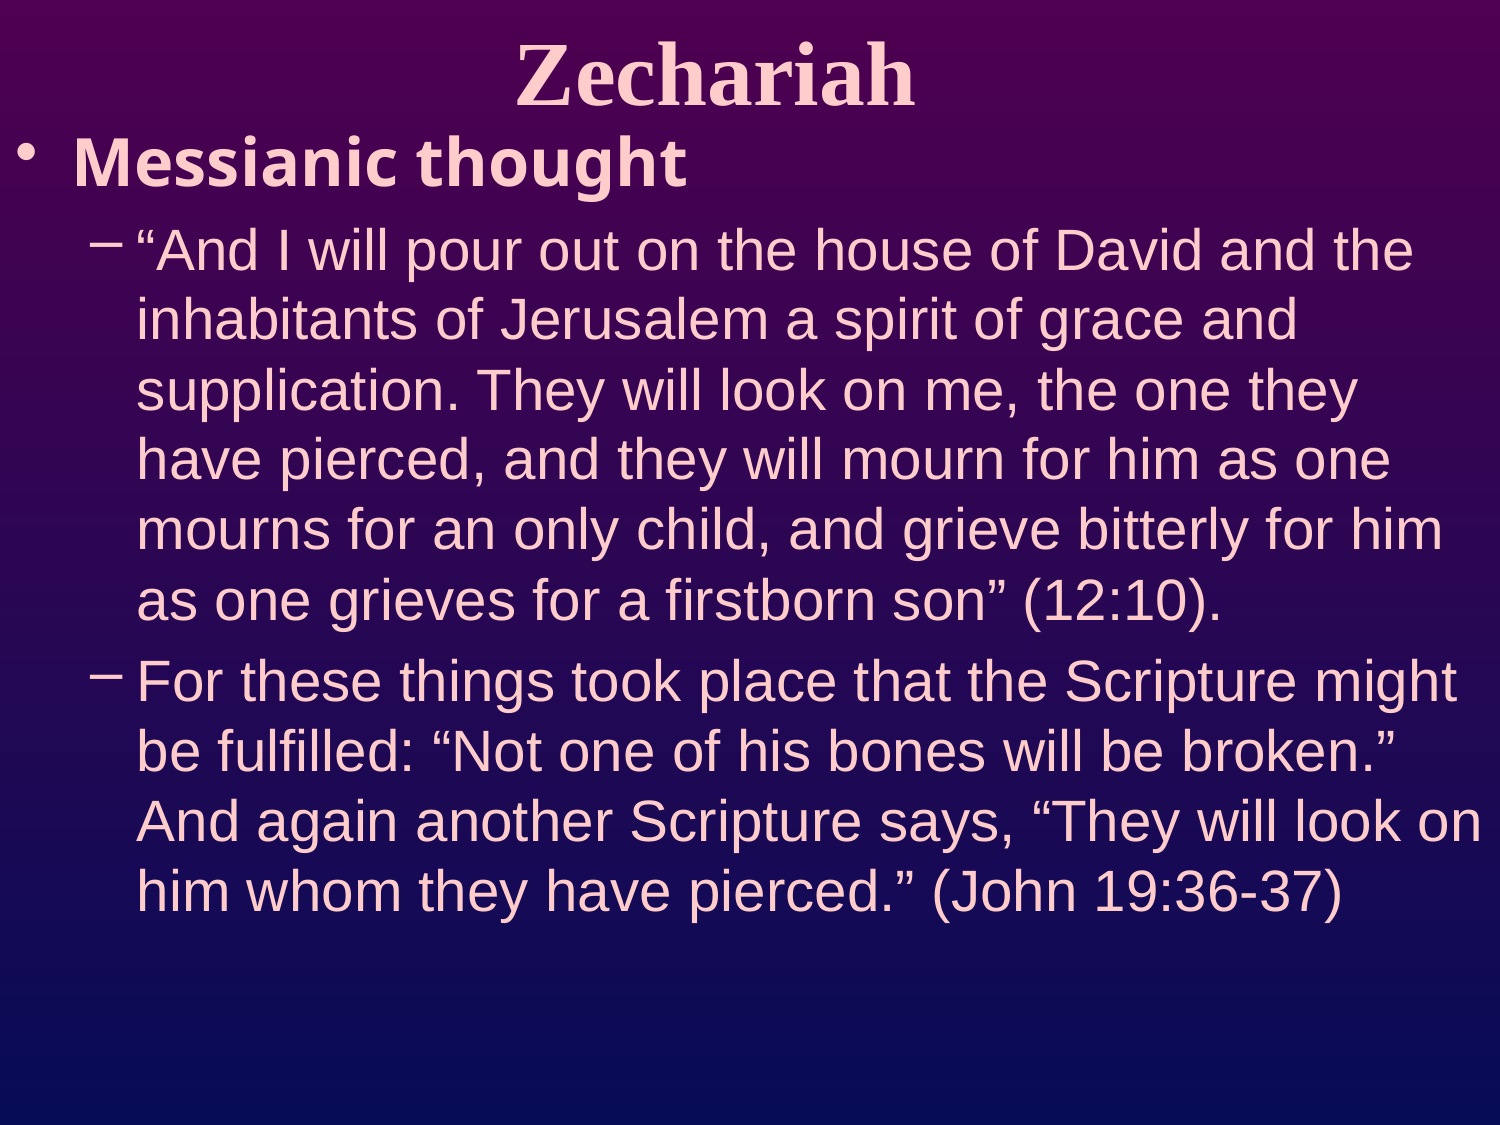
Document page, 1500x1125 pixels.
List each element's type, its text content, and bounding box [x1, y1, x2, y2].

list Messianic thought “And I will pour out on the house of David and the inhabitants of Jerusalem a spirit of grace and supplication. They will look on me, the one they have pierced, and they will mourn for him as one mourns for an only child, and grieve bitterly for him as one grieves for a firstborn son” (12:10). For these things took place that the Scripture might be fulfilled: “Not one of his bones will be broken.” And again another Scripture says, “They will look on him whom they have pierced.” (John 19:36-37) [0, 112, 1500, 1038]
title Zechariah [112, 0, 1388, 112]
